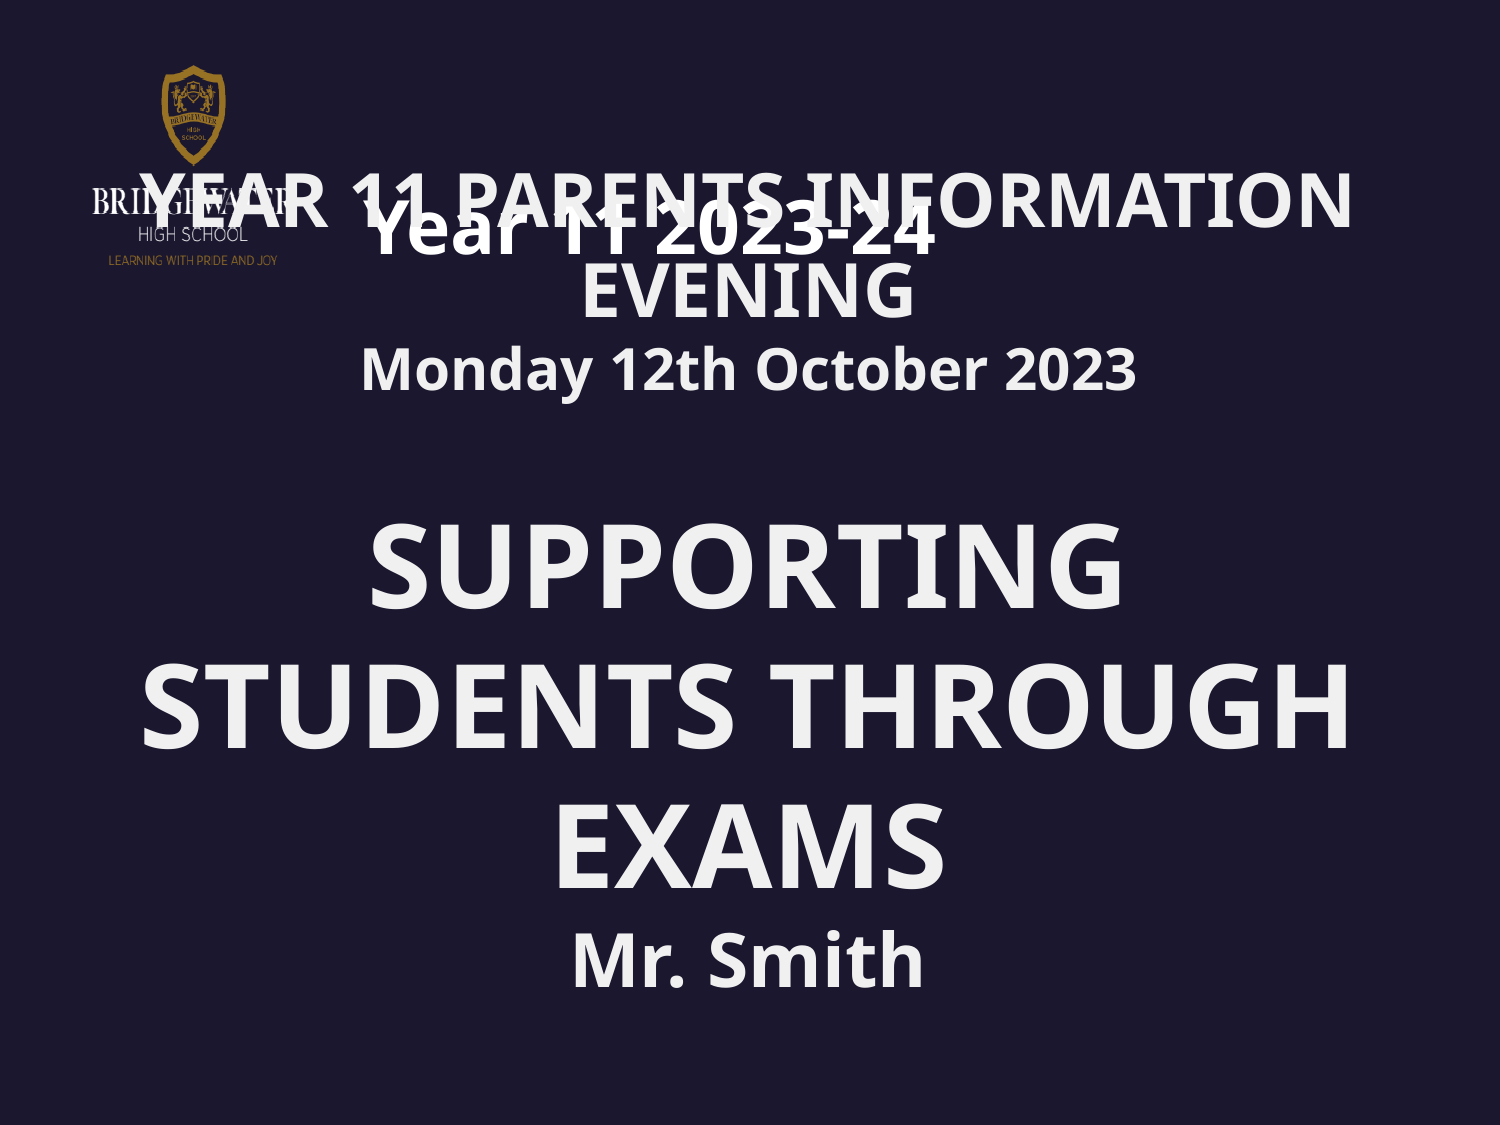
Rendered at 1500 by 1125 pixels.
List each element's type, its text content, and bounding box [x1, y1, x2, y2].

text_box YEAR 11 PARENTS INFORMATION EVENING Monday 12th October 2023 SUPPORTING STUDENTS THROUGH EXAMS Mr. Smith [105, 857, 1394, 1003]
title Year 11 2023-24 [348, 30, 1474, 278]
